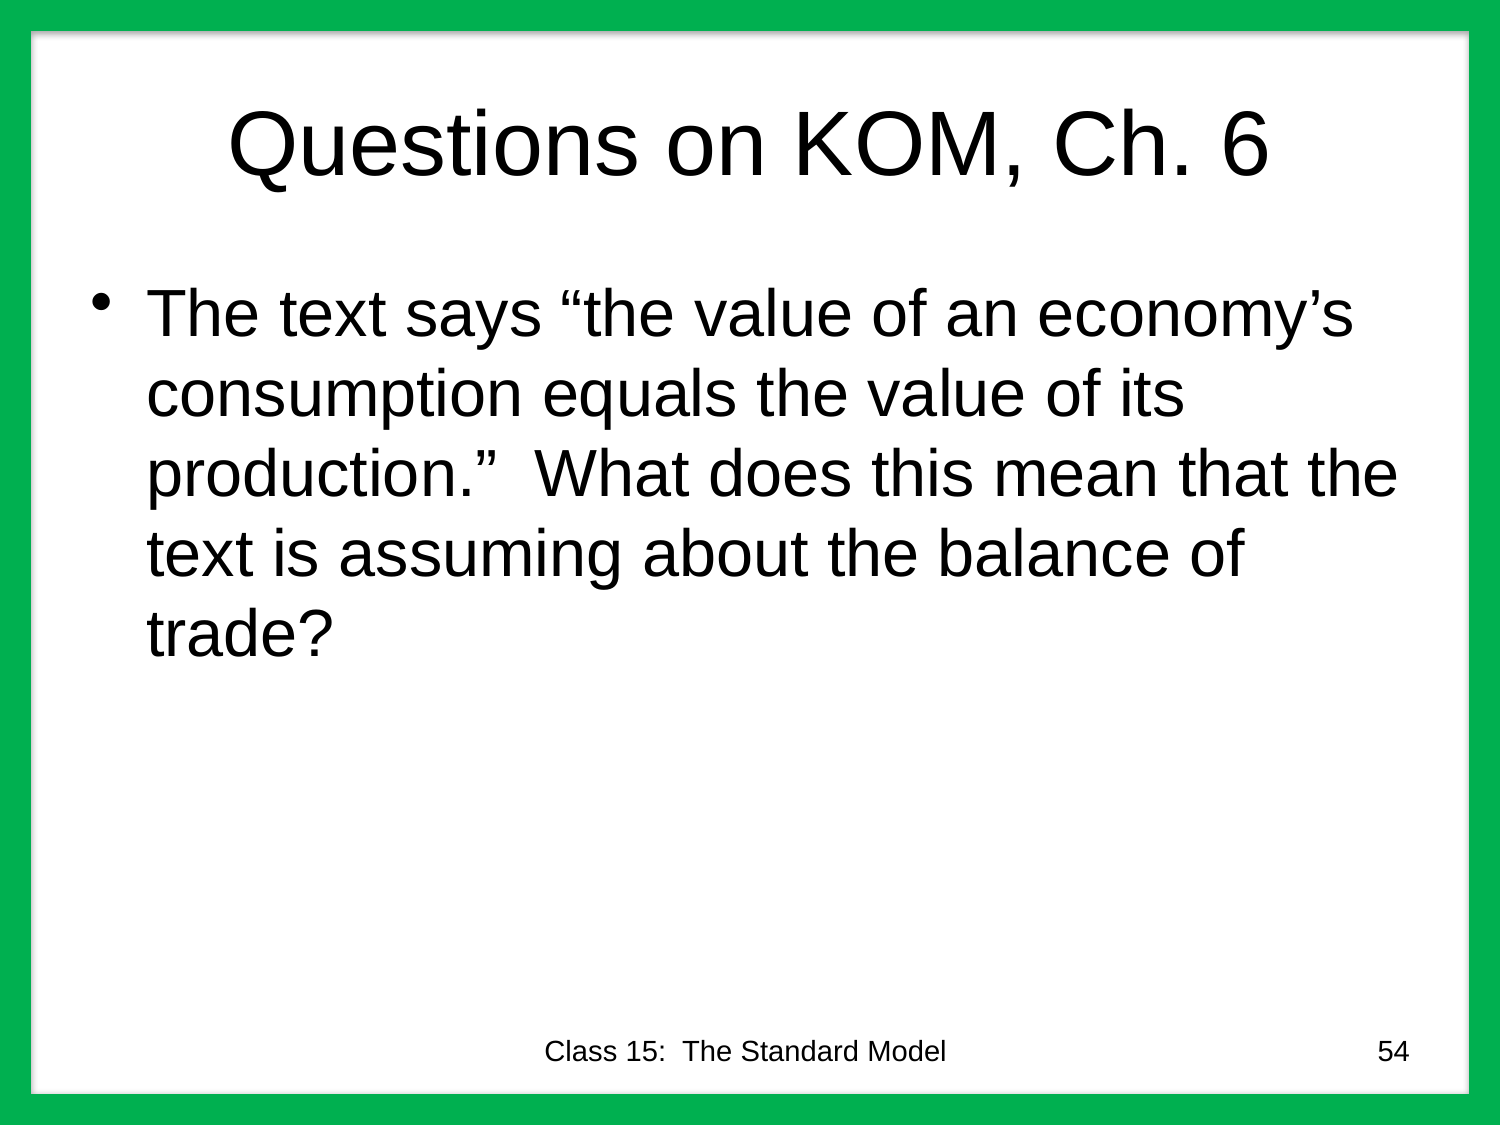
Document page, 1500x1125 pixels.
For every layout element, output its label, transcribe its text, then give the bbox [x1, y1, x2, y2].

footer Class 15: The Standard Model [512, 1024, 988, 1103]
slide_number 54 [1074, 1024, 1426, 1103]
text_box [0, 0, 1500, 1125]
